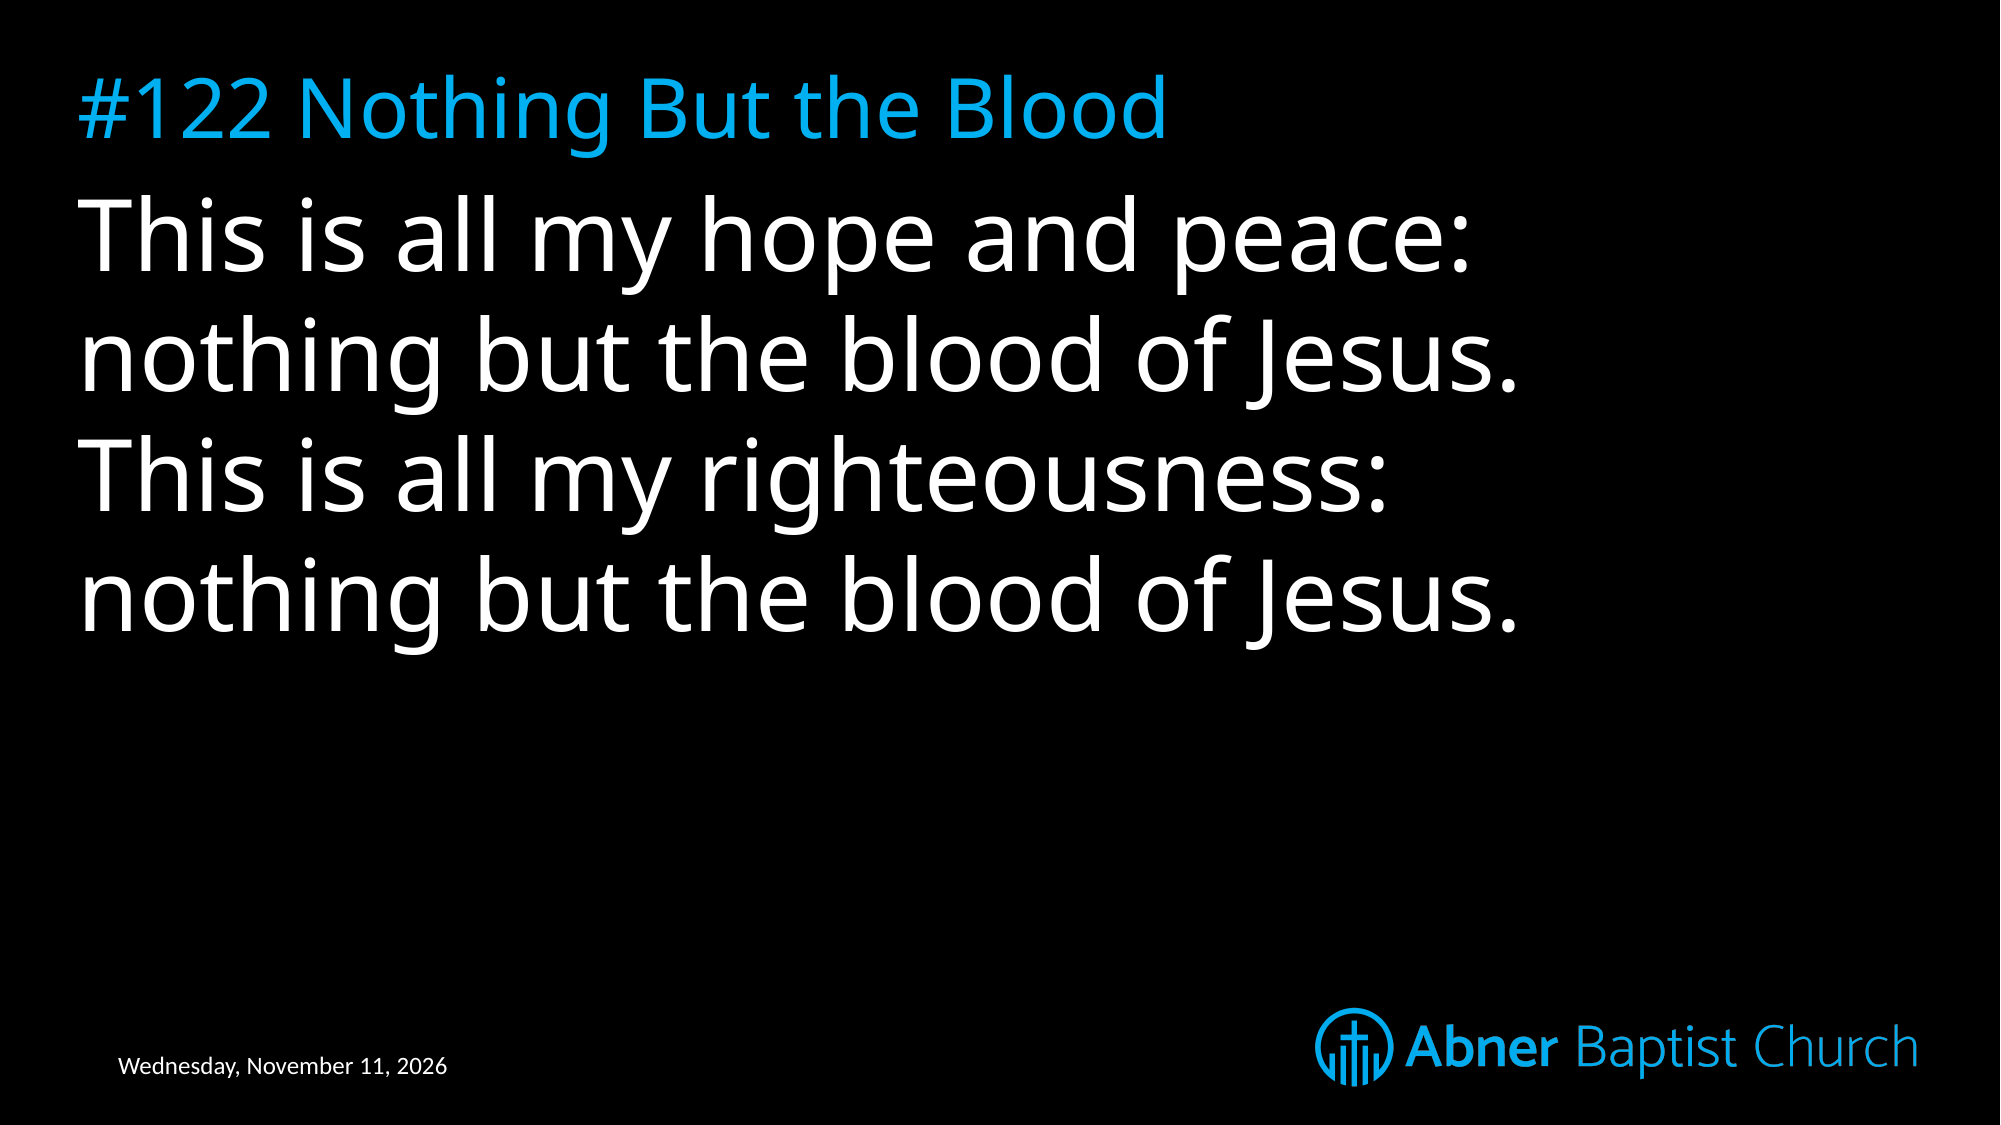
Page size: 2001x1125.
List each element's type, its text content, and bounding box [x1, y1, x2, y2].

text_box This is all my hope and peace: nothing but the blood of Jesus. This is all my righteousness: nothing but the blood of Jesus. [63, 163, 1950, 659]
text_box #122 Nothing But the Blood [63, 47, 1930, 163]
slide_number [103, 1035, 554, 1096]
picture [1310, 995, 1930, 1096]
